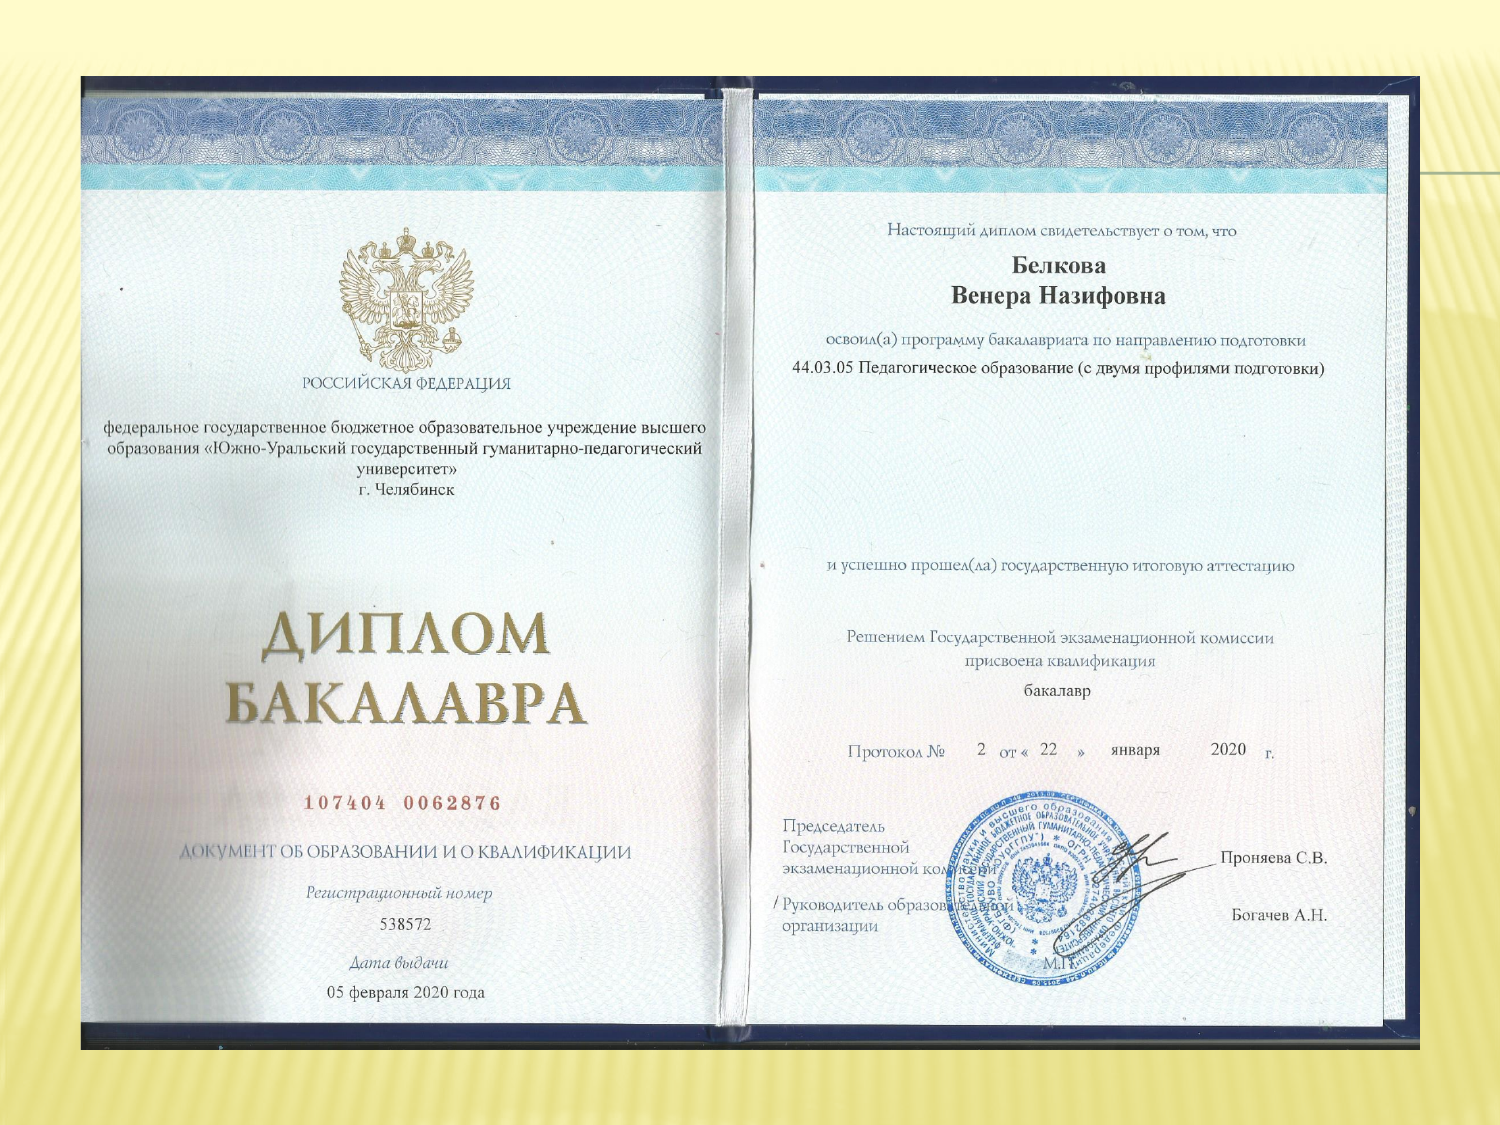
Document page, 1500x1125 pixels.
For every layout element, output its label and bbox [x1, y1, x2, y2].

picture [82, 77, 260, 1050]
picture [1240, 77, 1418, 1050]
picture [262, 0, 1238, 1125]
